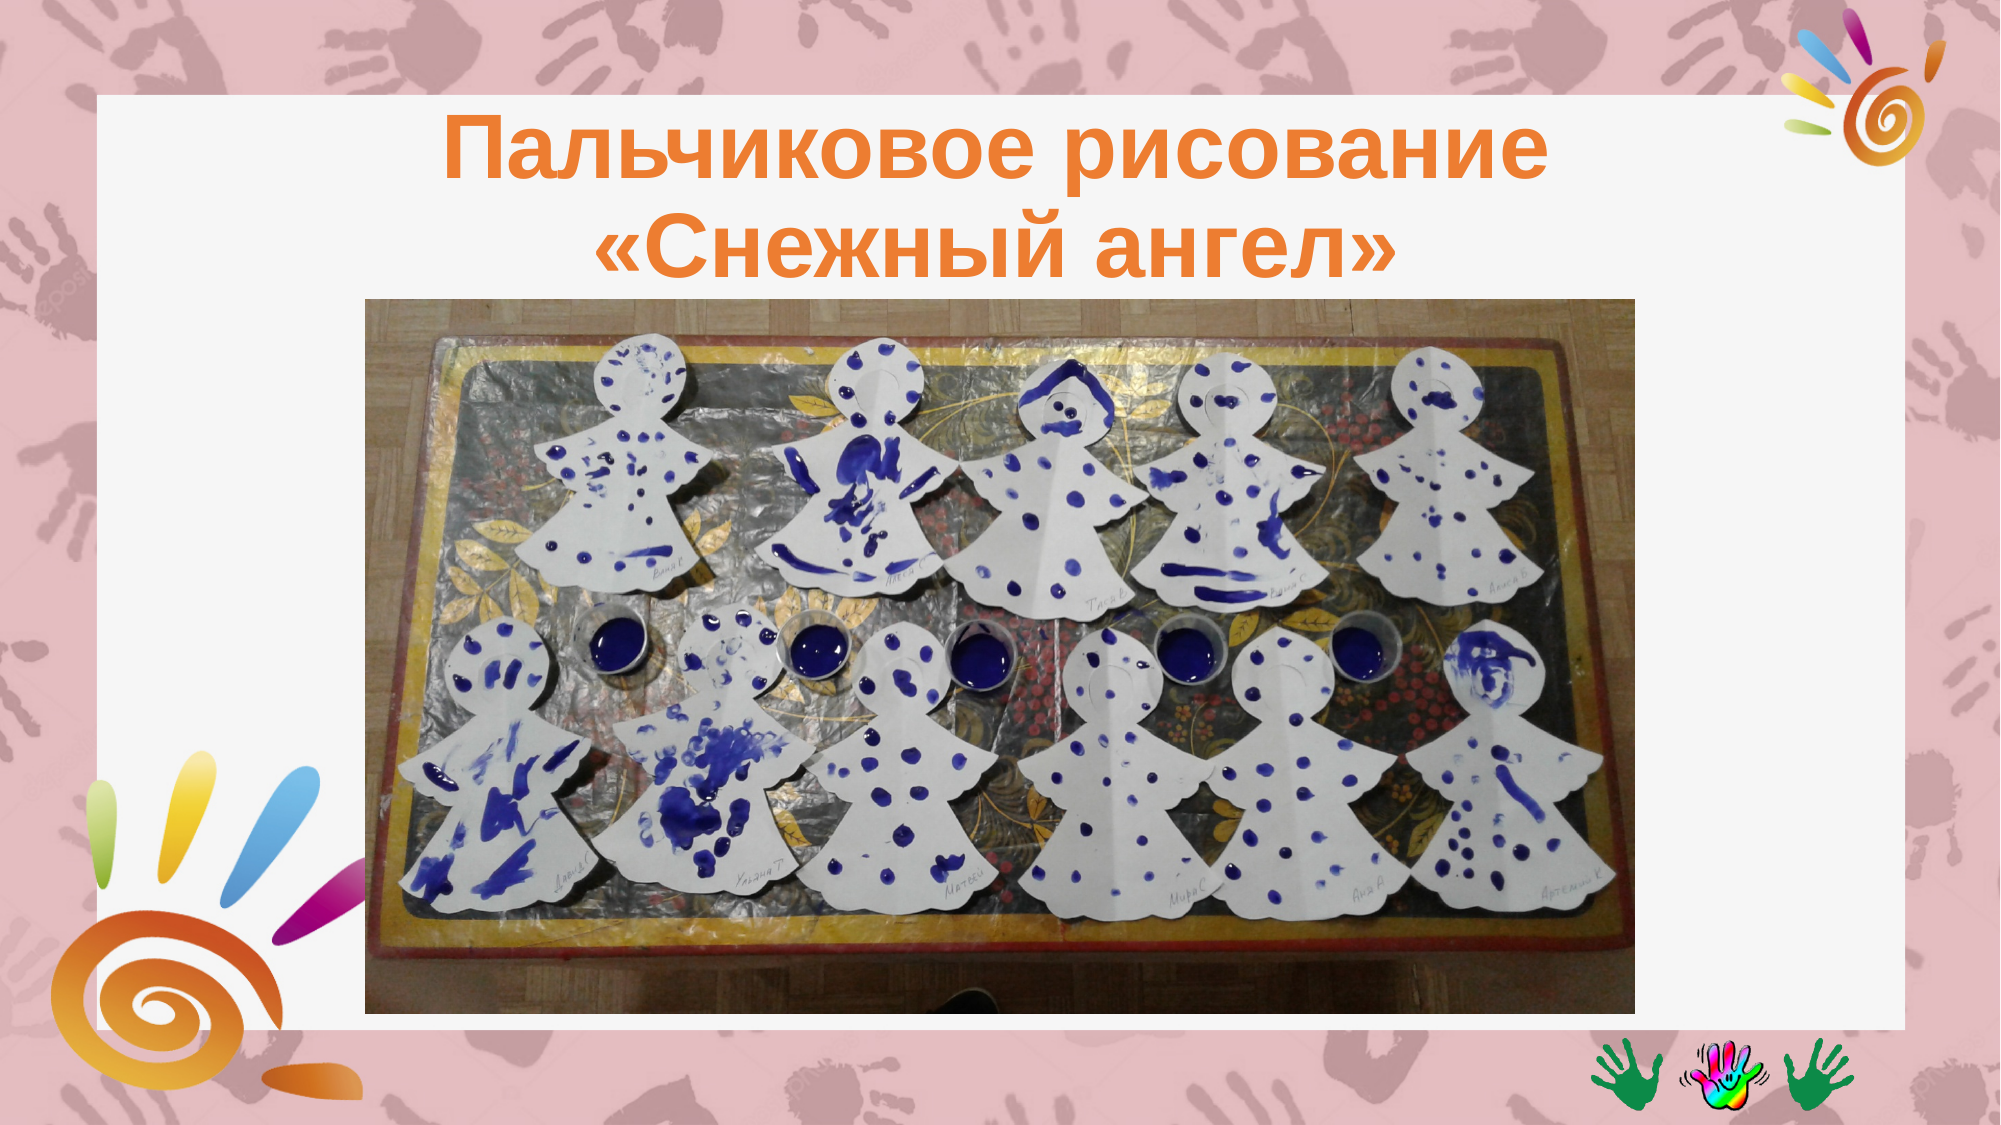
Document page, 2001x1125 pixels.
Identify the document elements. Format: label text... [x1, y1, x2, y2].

title Пальчиковое рисование «Снежный ангел» [129, 59, 1863, 338]
picture [0, 0, 2001, 1125]
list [365, 299, 1635, 1014]
